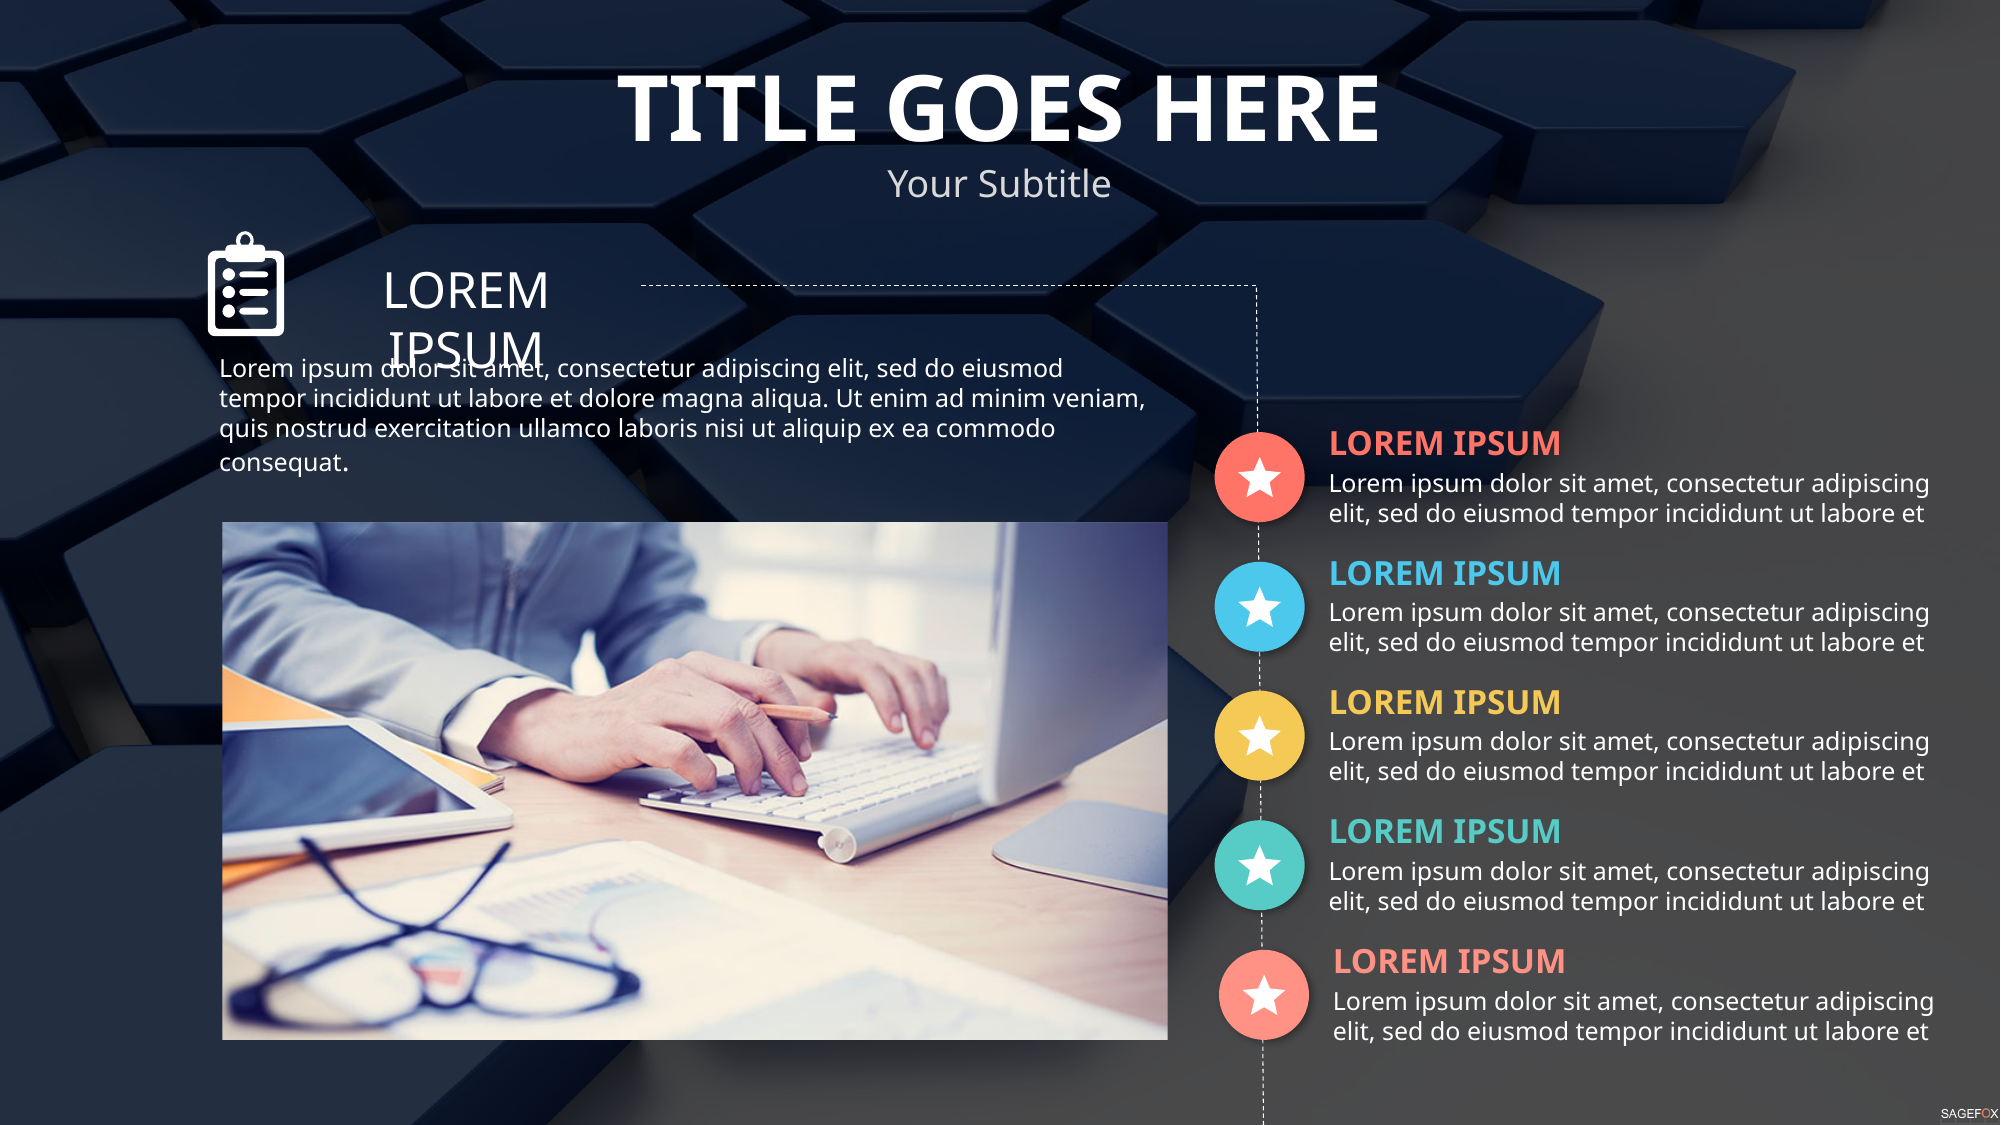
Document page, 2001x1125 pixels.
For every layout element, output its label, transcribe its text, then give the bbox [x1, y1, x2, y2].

text_box LOREM IPSUM Lorem ipsum dolor sit amet, consectetur adipiscing elit, sed do eiusmod tempor incididunt ut labore et [1318, 675, 1953, 791]
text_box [1214, 432, 1305, 523]
text_box LOREM IPSUM Lorem ipsum dolor sit amet, consectetur adipiscing elit, sed do eiusmod tempor incididunt ut labore et [1318, 417, 1953, 533]
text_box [1256, 781, 1264, 820]
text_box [1256, 523, 1264, 561]
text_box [1256, 911, 1264, 949]
text_box LOREM IPSUM Lorem ipsum dolor sit amet, consectetur adipiscing elit, sed do eiusmod tempor incididunt ut labore et [1318, 546, 1953, 662]
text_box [1256, 1040, 1264, 1125]
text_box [1218, 949, 1309, 1040]
text_box TITLE GOES HERE Your Subtitle [548, 42, 1452, 212]
text_box LOREM IPSUM [292, 250, 642, 344]
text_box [1214, 690, 1305, 781]
text_box LOREM IPSUM Lorem ipsum dolor sit amet, consectetur adipiscing elit, sed do eiusmod tempor incididunt ut labore et [1318, 805, 1953, 921]
picture [0, 0, 2001, 1125]
text_box [221, 521, 1169, 1041]
text_box LOREM IPSUM Lorem ipsum dolor sit amet, consectetur adipiscing elit, sed do eiusmod tempor incididunt ut labore et [1322, 935, 1958, 1050]
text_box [1256, 652, 1264, 690]
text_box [207, 231, 285, 337]
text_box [1214, 820, 1305, 911]
text_box Lorem ipsum dolor sit amet, consectetur adipiscing elit, sed do eiusmod tempor incididunt ut labore et dolore magna aliqua. Ut enim ad minim veniam, quis nostrud exercitation ullamco laboris nisi ut aliquip ex ea commodo consequat. [204, 344, 1168, 485]
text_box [1256, 287, 1264, 432]
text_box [1214, 561, 1305, 652]
